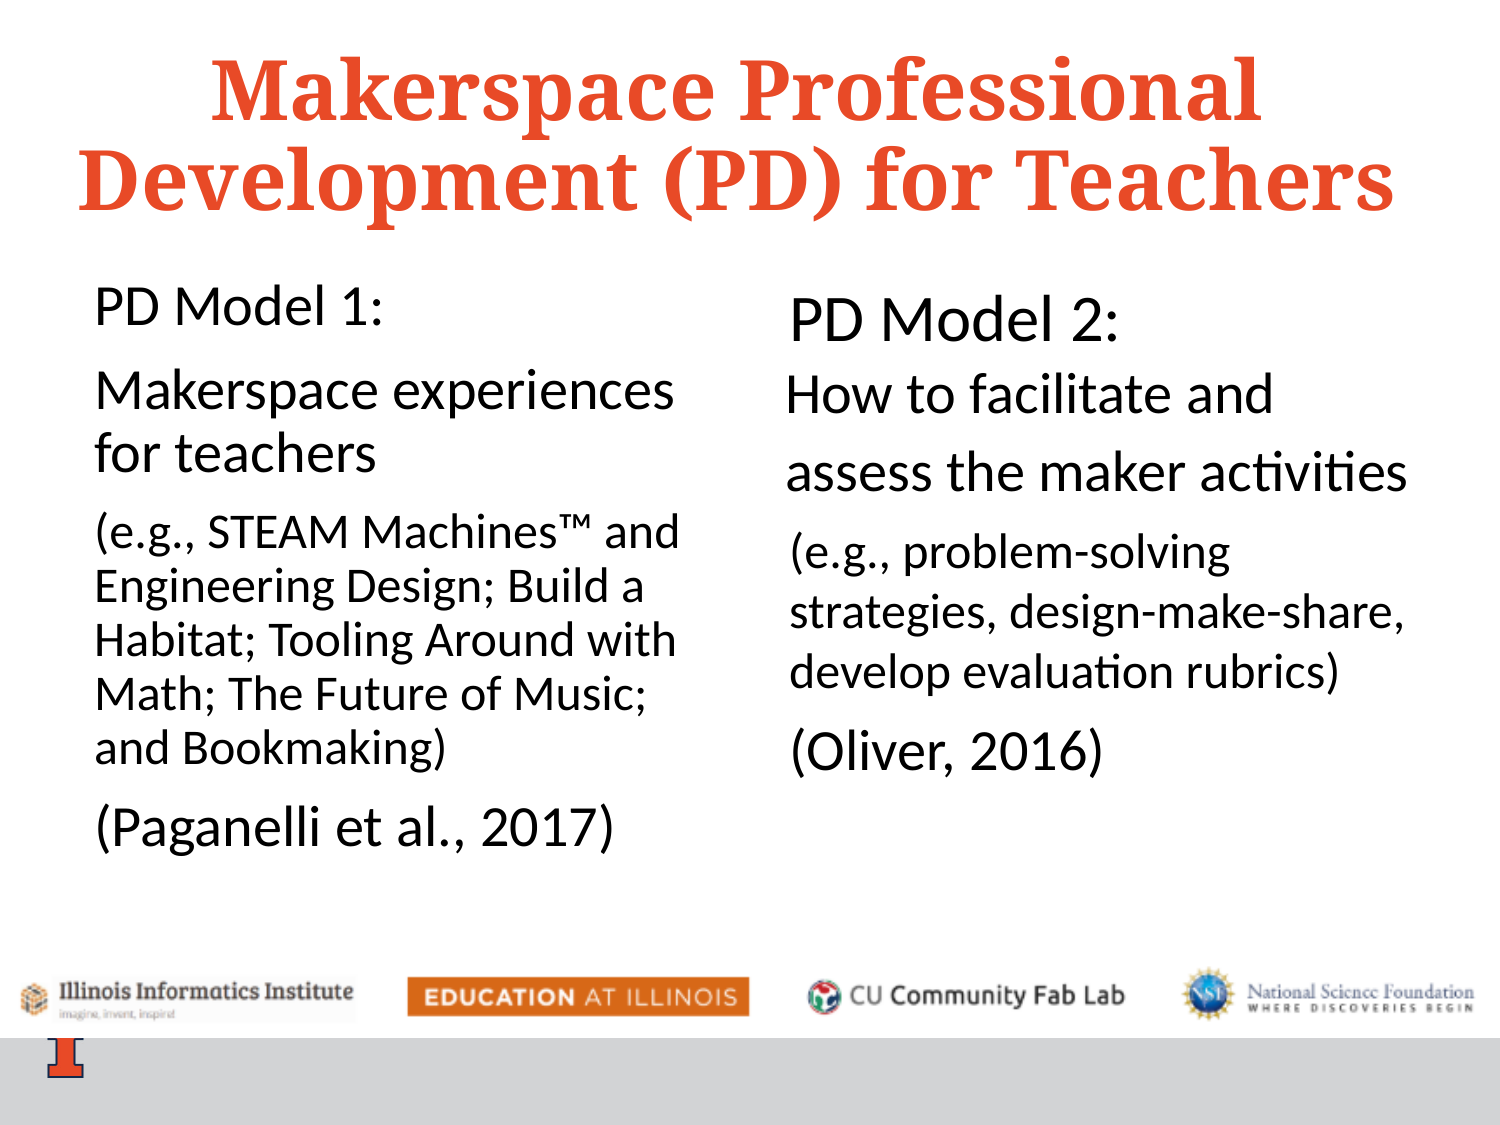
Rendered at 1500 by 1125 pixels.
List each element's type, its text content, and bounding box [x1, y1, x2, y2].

title Makerspace Professional Development (PD) for Teachers [0, 45, 1475, 233]
picture [0, 0, 1500, 1125]
text_box PD Model 2: How to facilitate and assess the maker activities (e.g., problem-solving strategies, design-make-share, develop evaluation rubrics) (Oliver, 2016) [770, 267, 1445, 965]
list PD Model 1: Makerspace experiences for teachers (e.g., STEAM Machines™ and Engineering Design; Build a Habitat; Tooling Around with Math; The Future of Music; and Bookmaking) (Paganelli et al., 2017) [75, 267, 714, 965]
